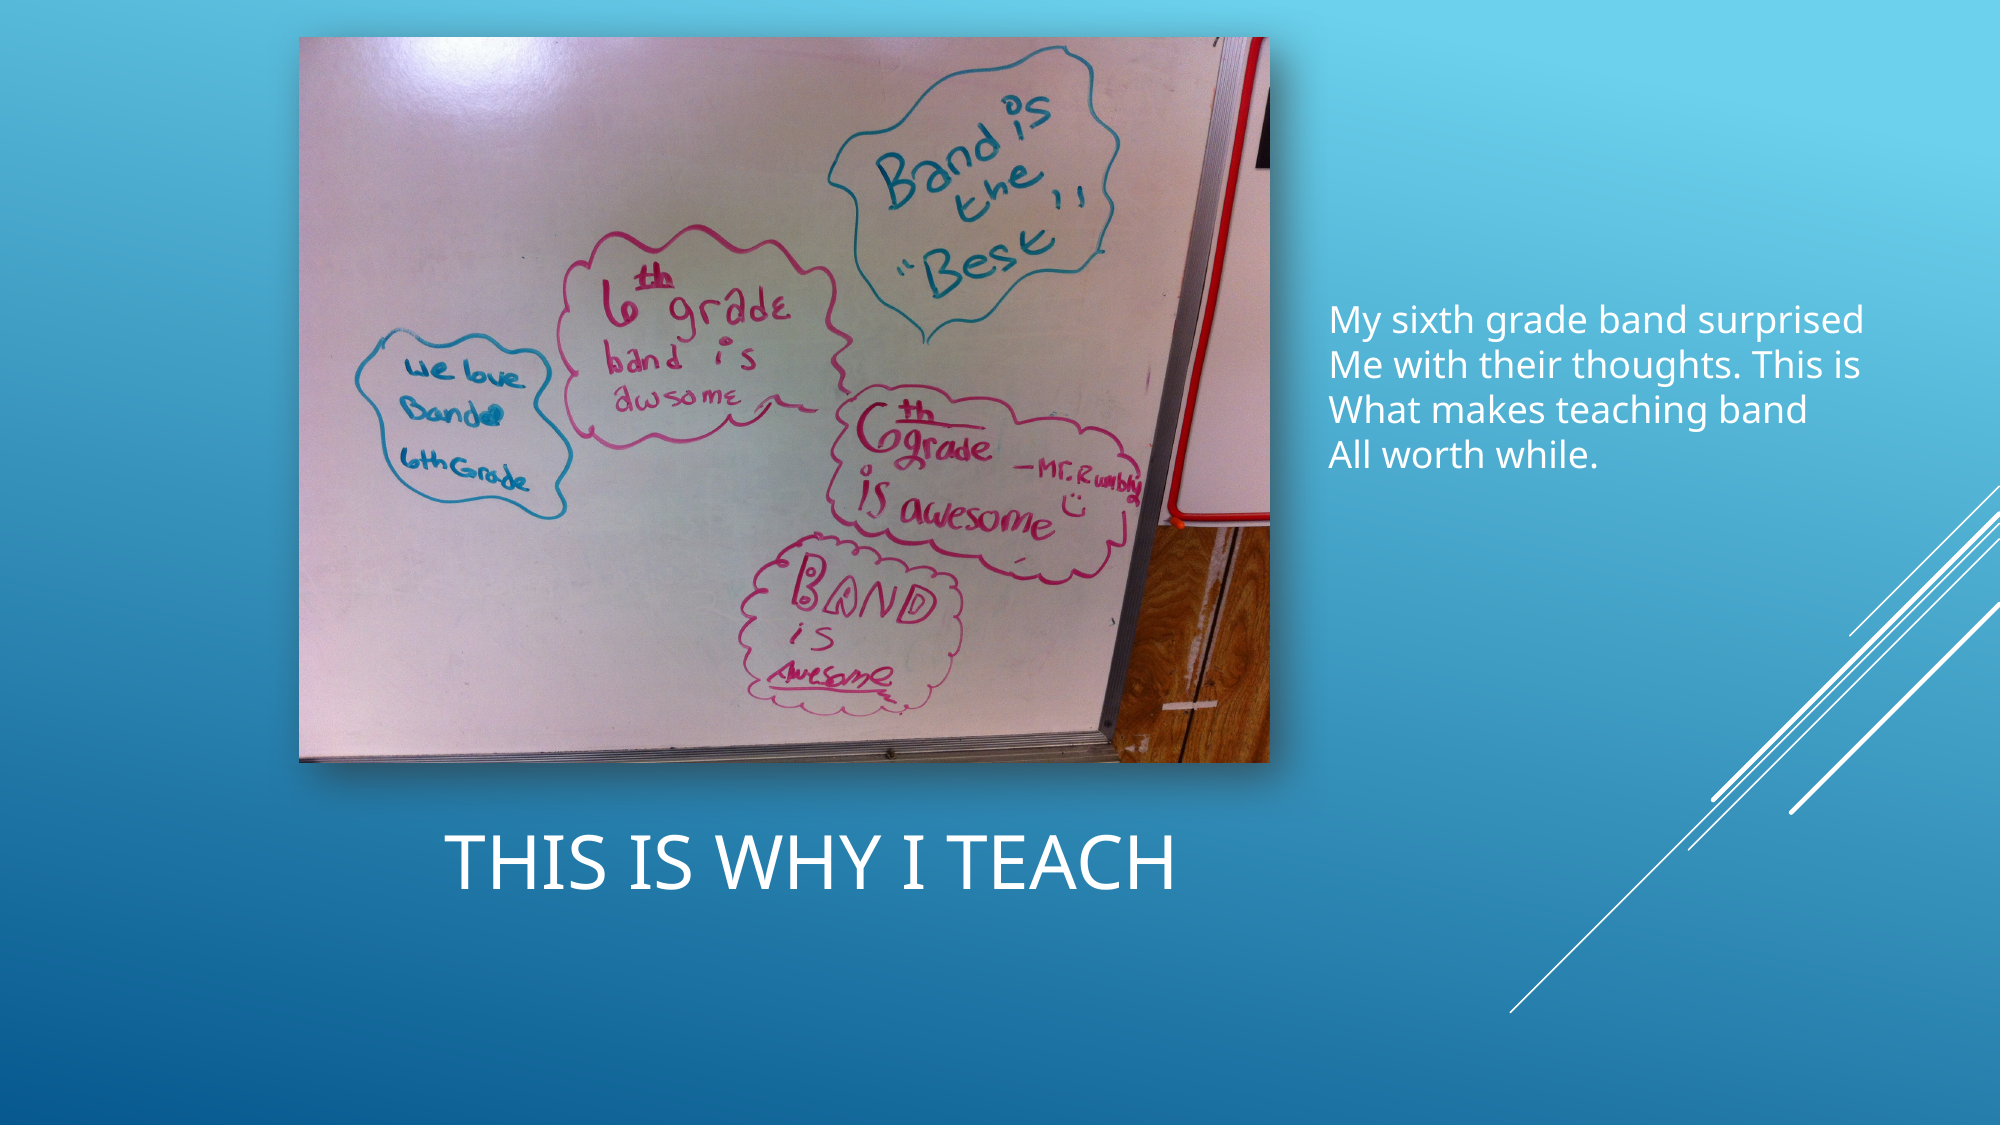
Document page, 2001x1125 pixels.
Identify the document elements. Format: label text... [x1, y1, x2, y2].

title This is why I teach [112, 736, 1513, 984]
text_box My sixth grade band surprised Me with their thoughts. This is What makes teaching band All worth while. [1313, 288, 1890, 483]
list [298, 37, 1270, 763]
